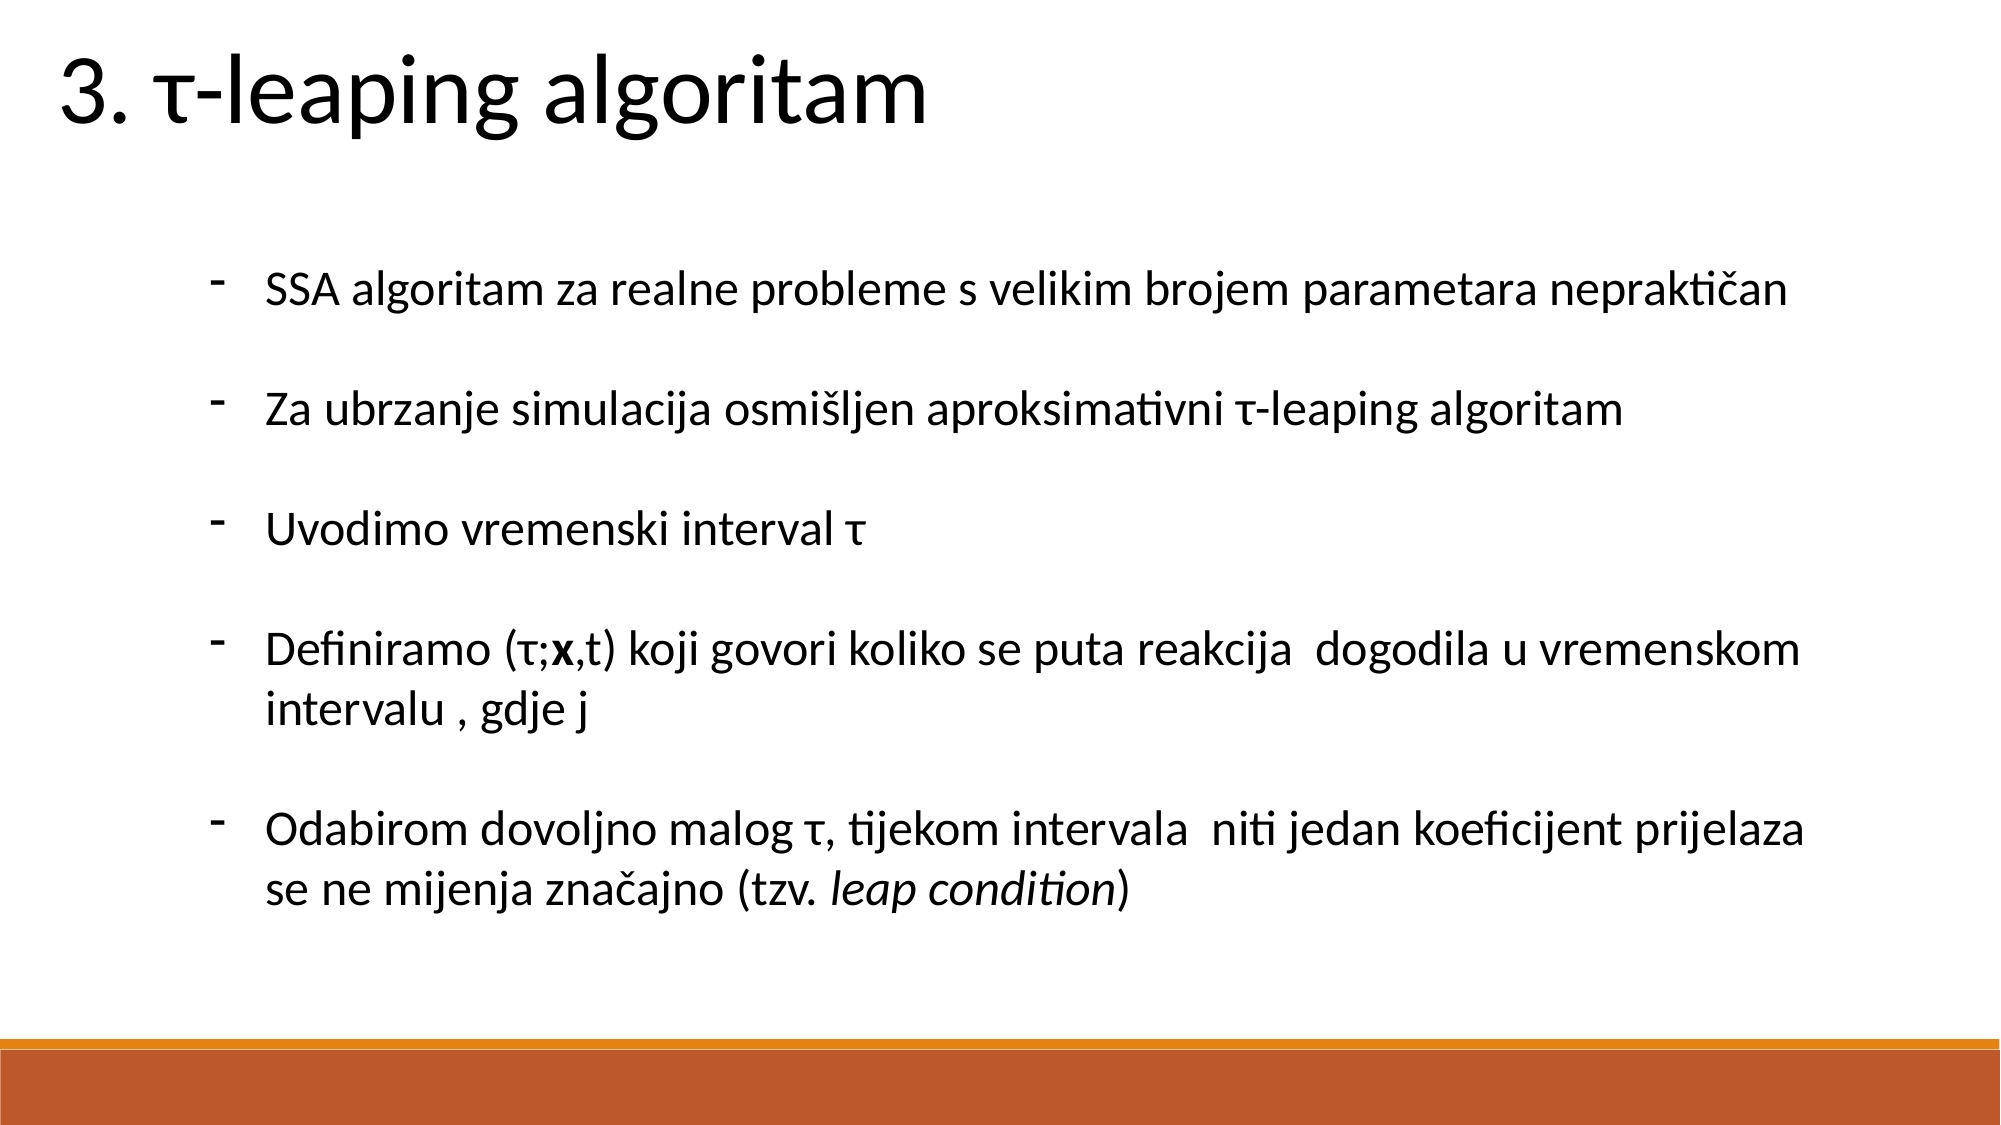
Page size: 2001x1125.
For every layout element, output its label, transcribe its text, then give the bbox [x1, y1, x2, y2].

text_box 3. τ-leaping algoritam [42, 16, 1761, 152]
